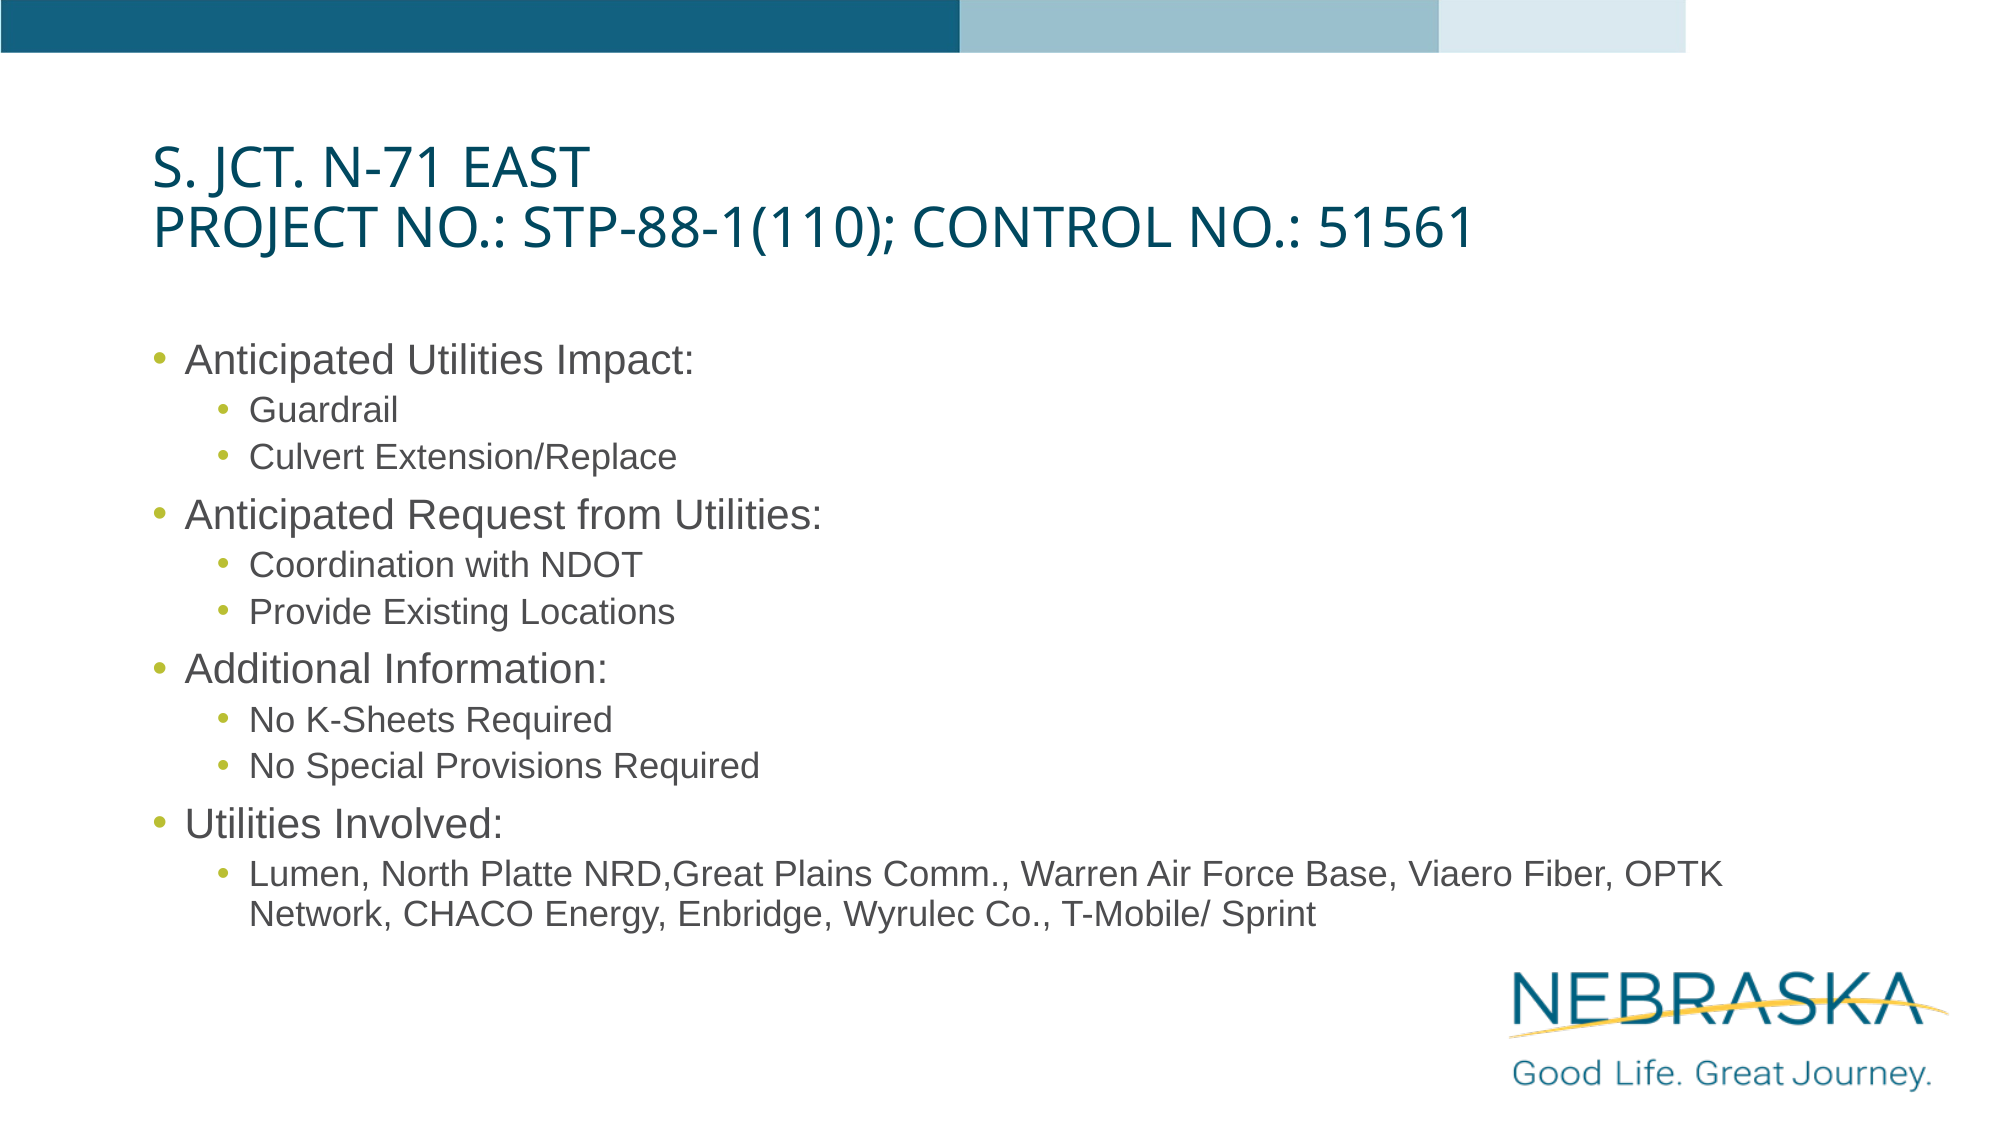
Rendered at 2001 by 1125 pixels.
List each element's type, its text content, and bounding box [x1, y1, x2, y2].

picture [0, 0, 2000, 53]
title S. Jct. N-71 East Project No.: STP-88-1(110); Control No.: 51561 [137, 90, 1863, 309]
picture [1503, 970, 1954, 1099]
list Anticipated Utilities Impact: Guardrail Culvert Extension/Replace Anticipated Request from Utilities: Coordination with NDOT Provide Existing Locations Additional Information: No K-Sheets Required No Special Provisions Required Utilities Involved: Lumen, North Platte NRD,Great Plains Comm., Warren Air Force Base, Viaero Fiber, OPTK Network, CHACO Energy, Enbridge, Wyrulec Co., T-Mobile/ Sprint [137, 330, 1863, 949]
